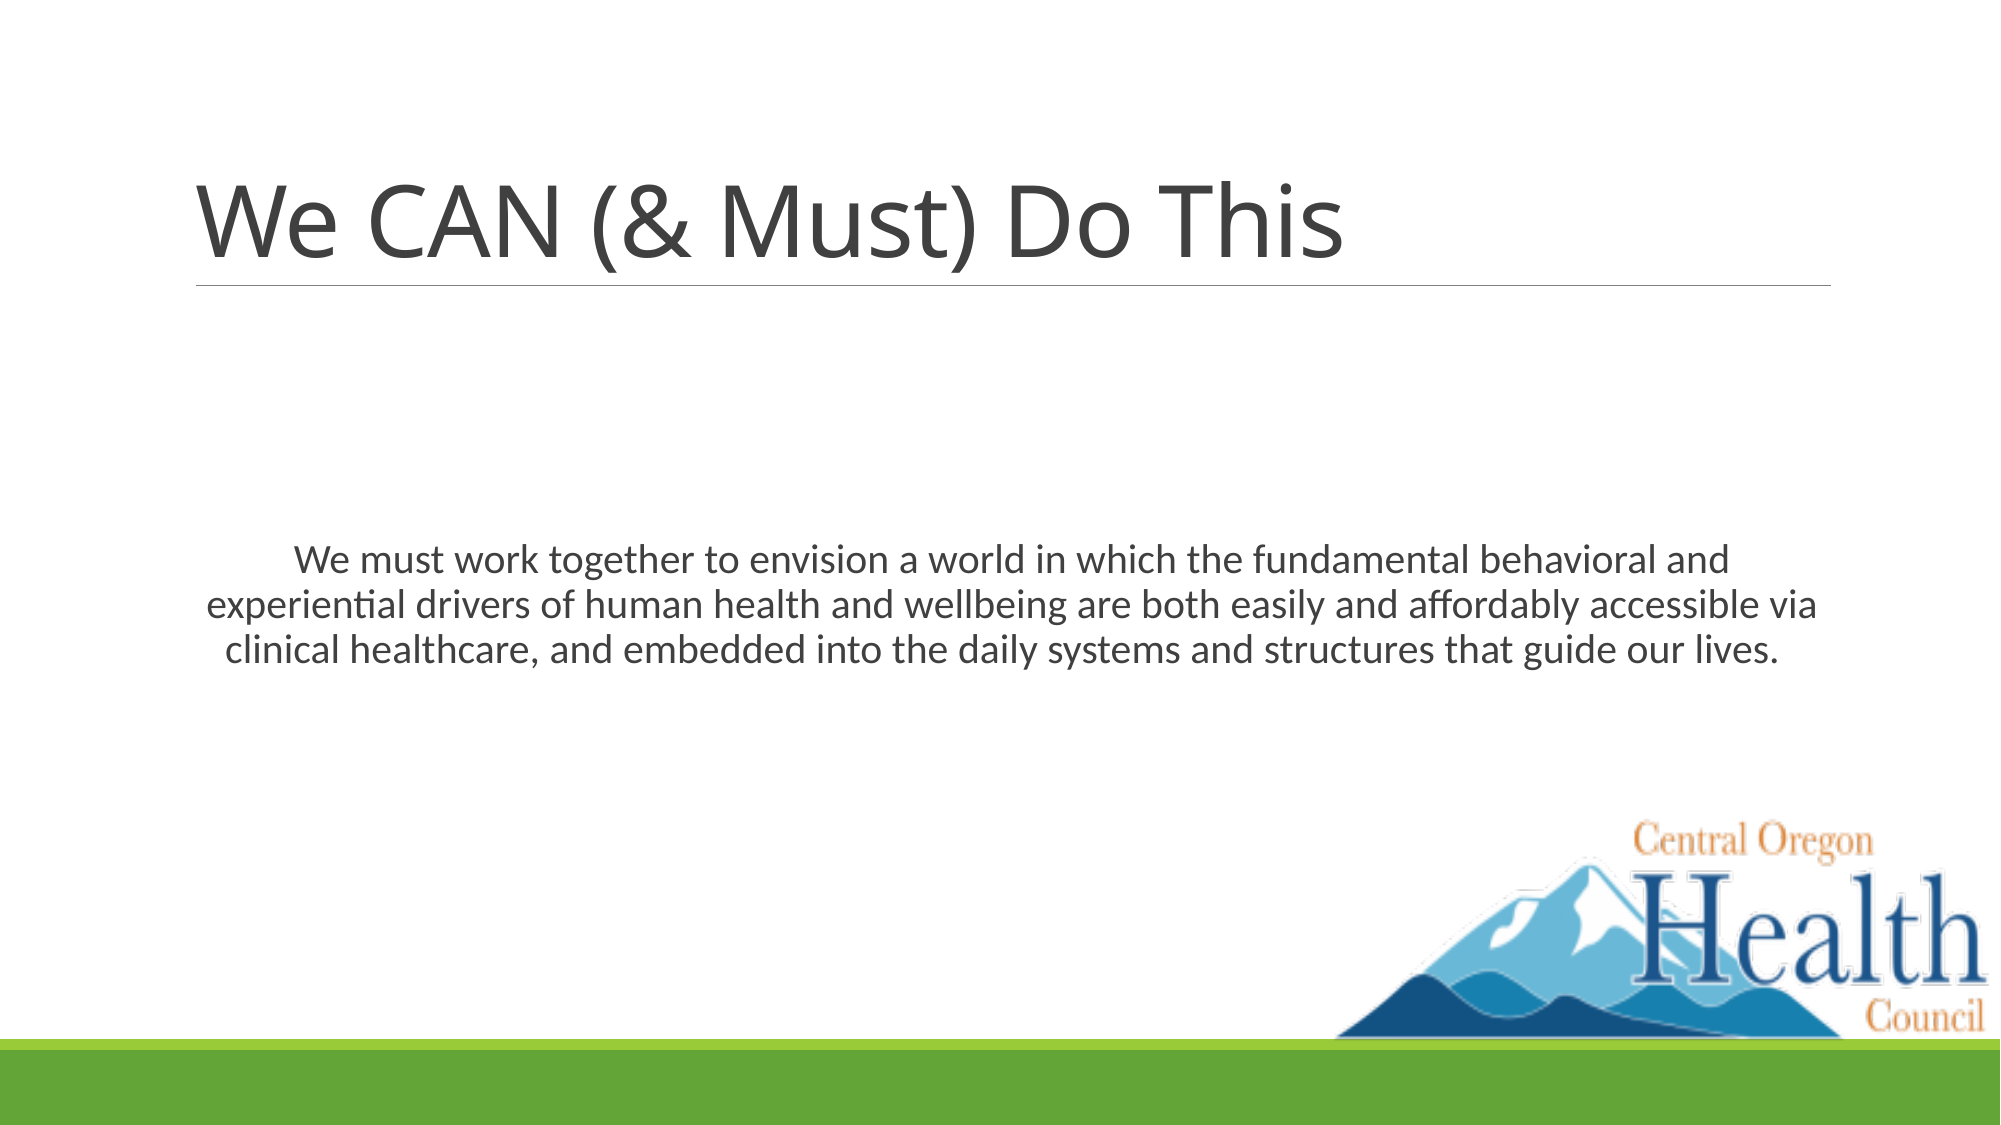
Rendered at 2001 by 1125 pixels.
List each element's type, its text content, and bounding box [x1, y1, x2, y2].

list We must work together to envision a world in which the fundamental behavioral and experiential drivers of human health and wellbeing are both easily and affordably accessible via clinical healthcare, and embedded into the daily systems and structures that guide our lives. [180, 302, 1830, 963]
picture [1334, 815, 1989, 1043]
title We CAN (& Must) Do This [180, 47, 1830, 285]
